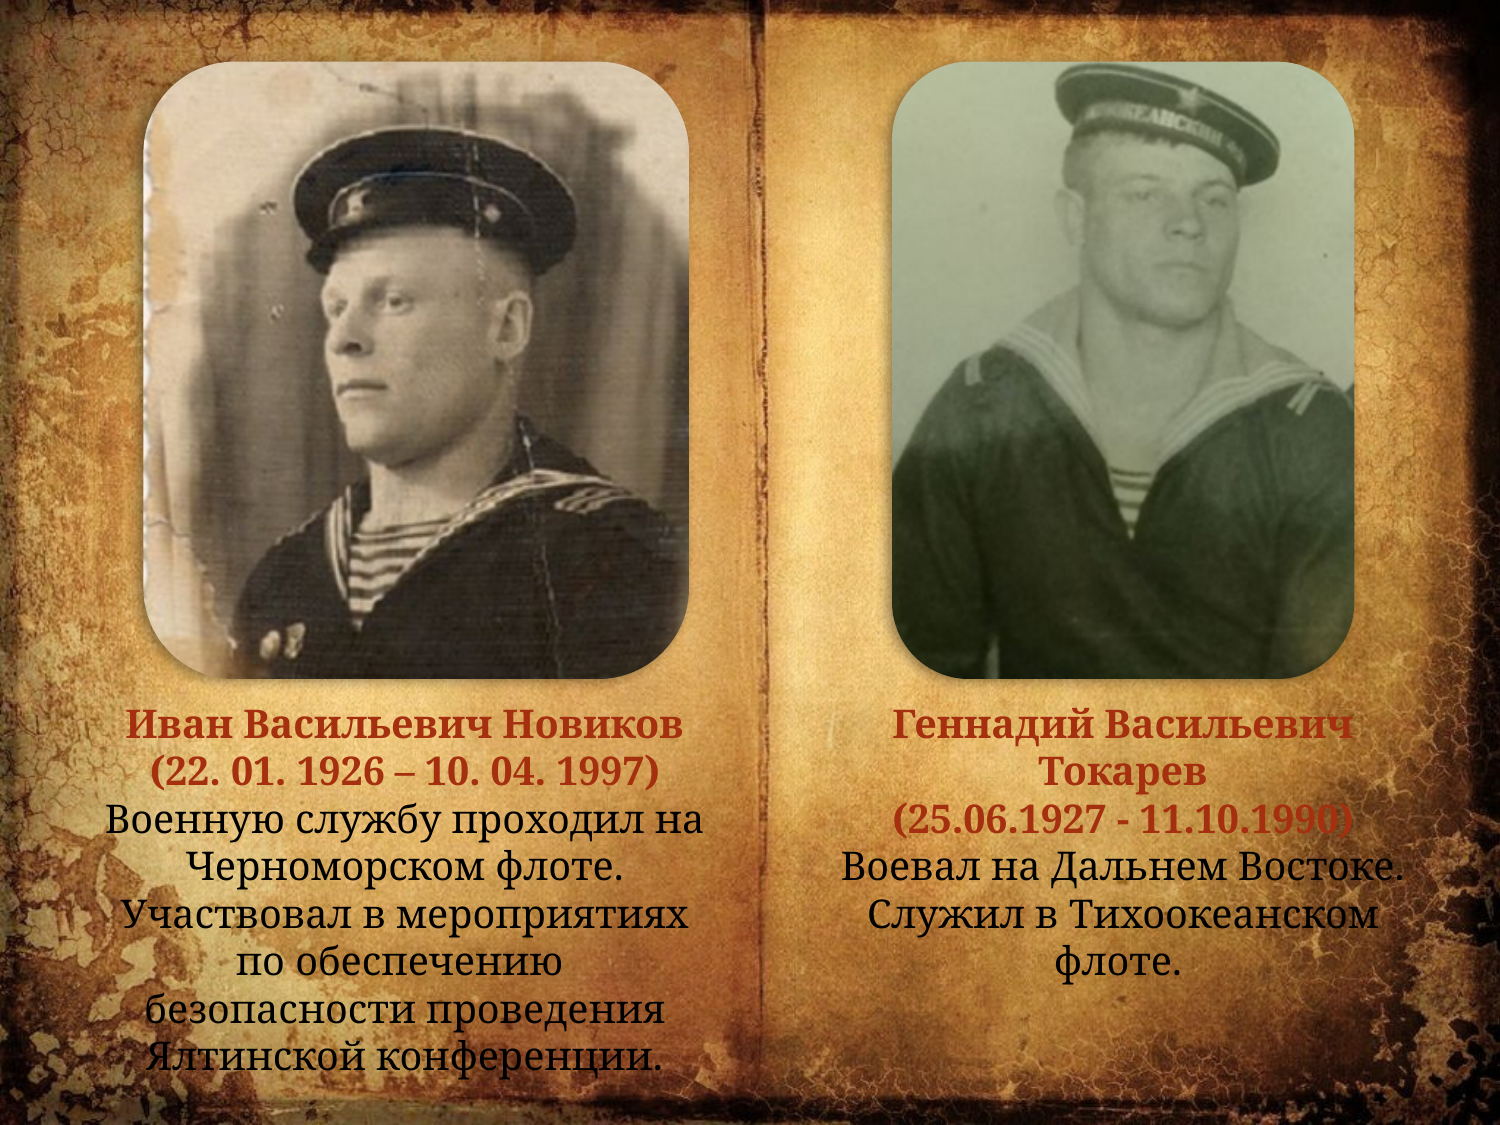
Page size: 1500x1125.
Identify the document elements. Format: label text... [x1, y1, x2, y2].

text_box Иван Васильевич Новиков (22. 01. 1926 – 10. 04. 1997) Военную службу проходил на Черноморском флоте. Участвовал в мероприятиях по обеспечению безопасности проведения Ялтинской конференции. [83, 691, 727, 1086]
text_box Геннадий Васильевич Токарев (25.06.1927 - 11.10.1990) Воевал на Дальнем Востоке. Служил в Тихоокеанском флоте. [814, 691, 1432, 991]
picture [0, 0, 1500, 1125]
